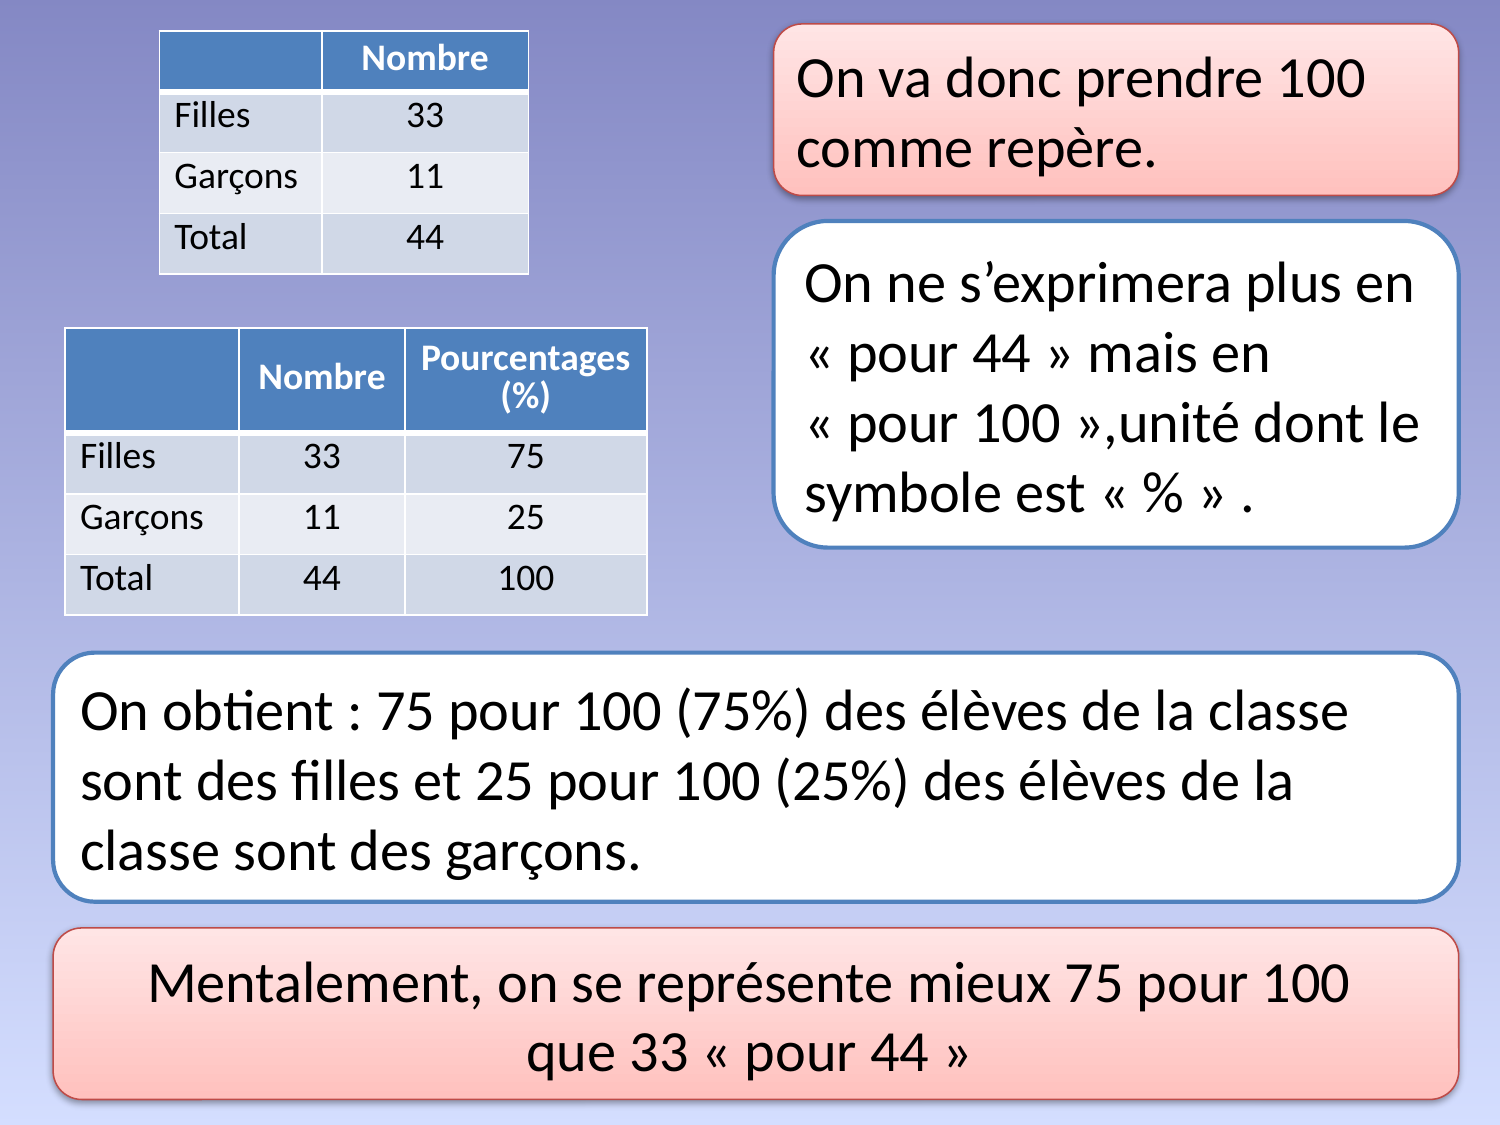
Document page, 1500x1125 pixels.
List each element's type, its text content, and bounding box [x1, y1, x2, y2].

table_cell Filles [160, 95, 321, 152]
table_cell 75 [406, 436, 646, 493]
table_header [160, 32, 321, 89]
table_cell Total [66, 555, 238, 614]
text_box On ne s’exprimera plus en « pour 44 » mais en « pour 100 »,unité dont le symbole est « % » . [771, 218, 1461, 550]
table_cell 11 [240, 495, 404, 554]
table_cell Garçons [160, 153, 321, 213]
table_cell 33 [240, 436, 404, 493]
table_cell 25 [406, 495, 646, 554]
table_cell Total [160, 214, 321, 273]
table_cell Garçons [66, 495, 238, 554]
text_box Mentalement, on se représente mieux 75 pour 100 que 33 « pour 44 » [52, 927, 1460, 1101]
table_header [66, 329, 238, 430]
text_box On obtient : 75 pour 100 (75%) des élèves de la classe sont des filles et 25 pour 100 (25%) des élèves de la classe sont des garçons. [50, 650, 1461, 904]
table_cell 44 [240, 555, 404, 614]
table_cell 44 [323, 214, 528, 273]
table_header Pourcentages (%) [406, 329, 646, 430]
text_box On va donc prendre 100 comme repère. [772, 23, 1460, 197]
table_header Nombre [240, 329, 404, 430]
table_cell Filles [66, 436, 238, 493]
table_header Nombre [323, 32, 528, 89]
table_cell 33 [323, 95, 528, 152]
table_cell 100 [406, 555, 646, 614]
table_cell 11 [323, 153, 528, 213]
